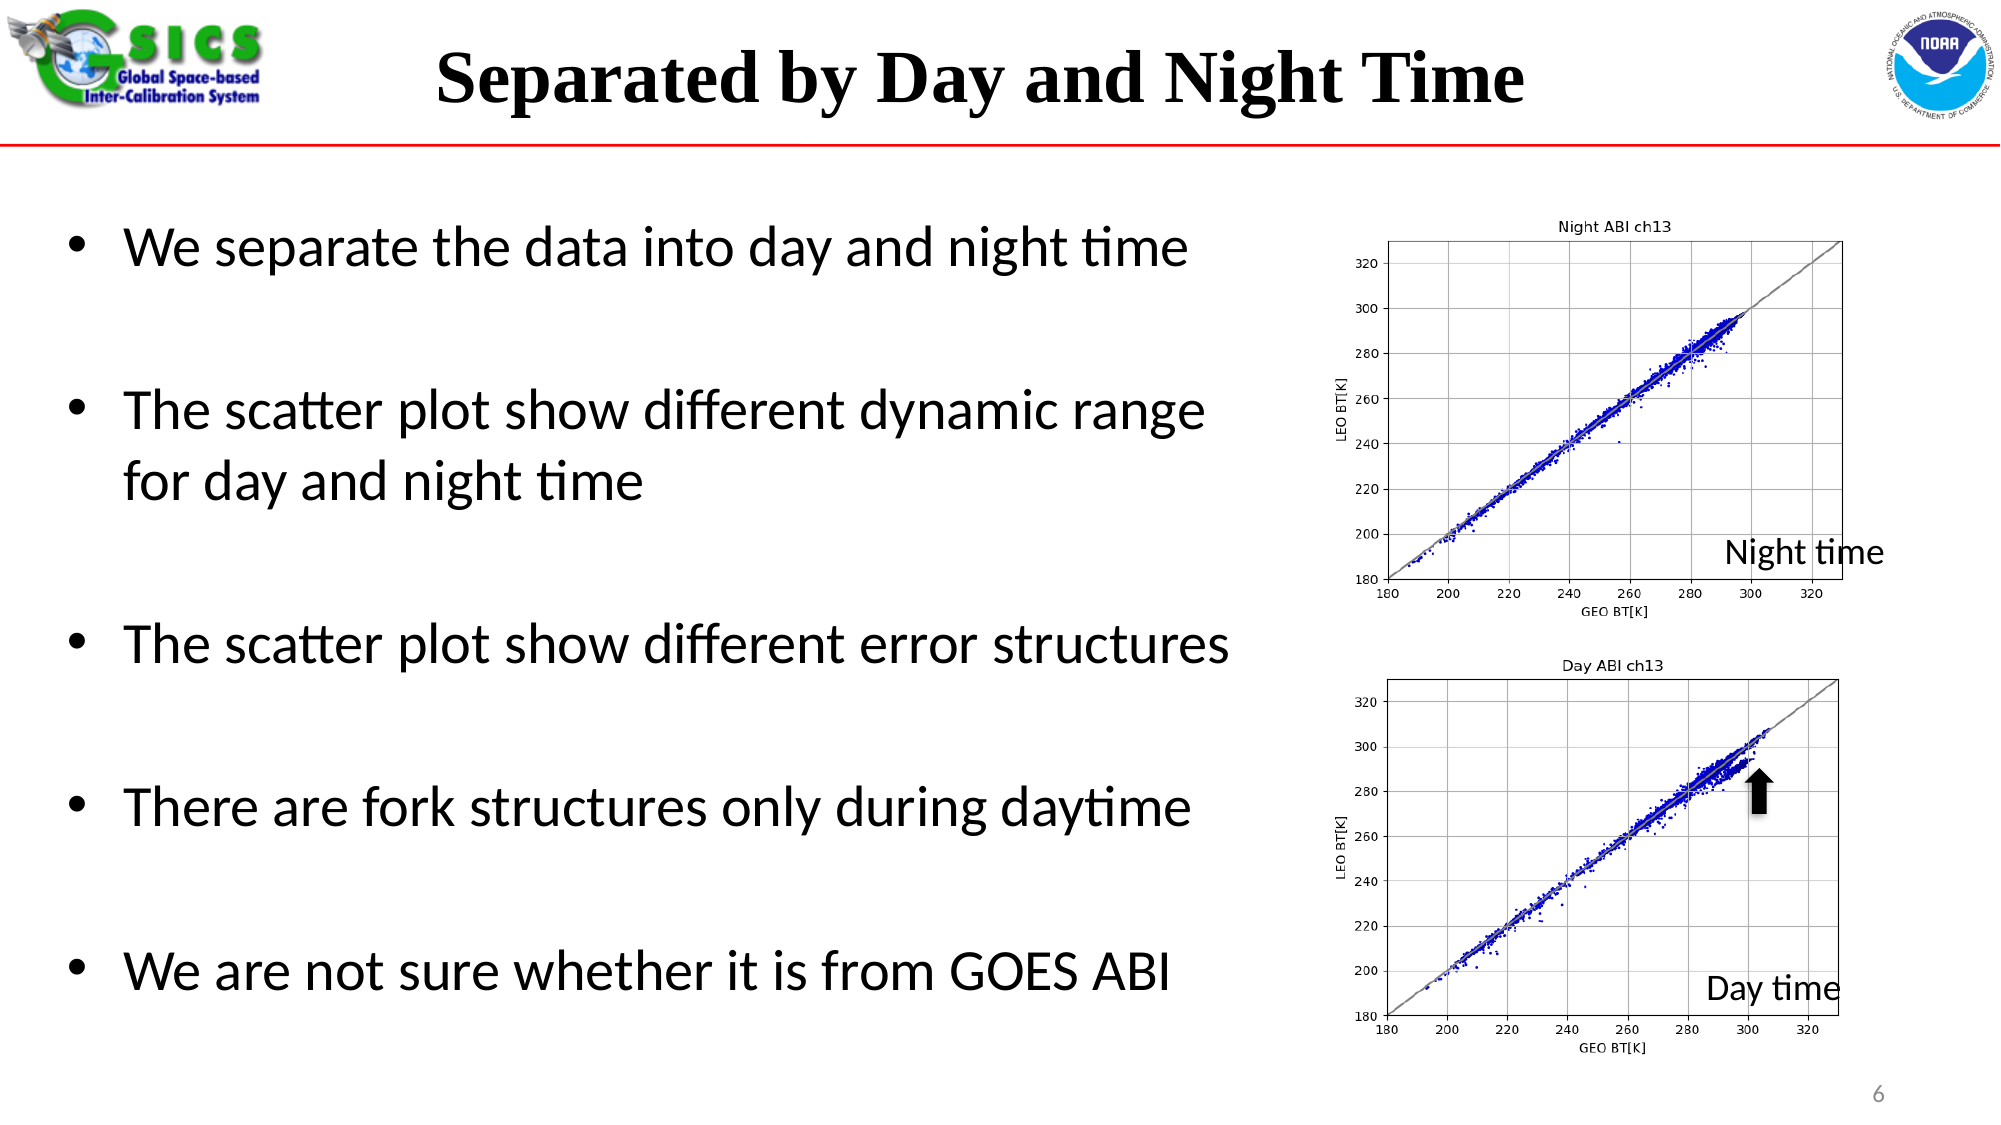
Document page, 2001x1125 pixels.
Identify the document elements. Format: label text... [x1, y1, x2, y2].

title Separated by Day and Night Time [99, 0, 1900, 146]
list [1314, 187, 1901, 628]
text_box We separate the data into day and night time The scatter plot show different dynamic range for day and night time The scatter plot show different error structures There are fork structures only during daytime We are not sure whether it is from GOES ABI [52, 200, 1249, 1116]
picture [1314, 626, 1896, 1064]
picture [1900, 10, 1995, 120]
picture [0, 2, 99, 111]
text_box [27, 175, 1224, 1091]
slide_number 6 [1433, 1066, 1900, 1123]
